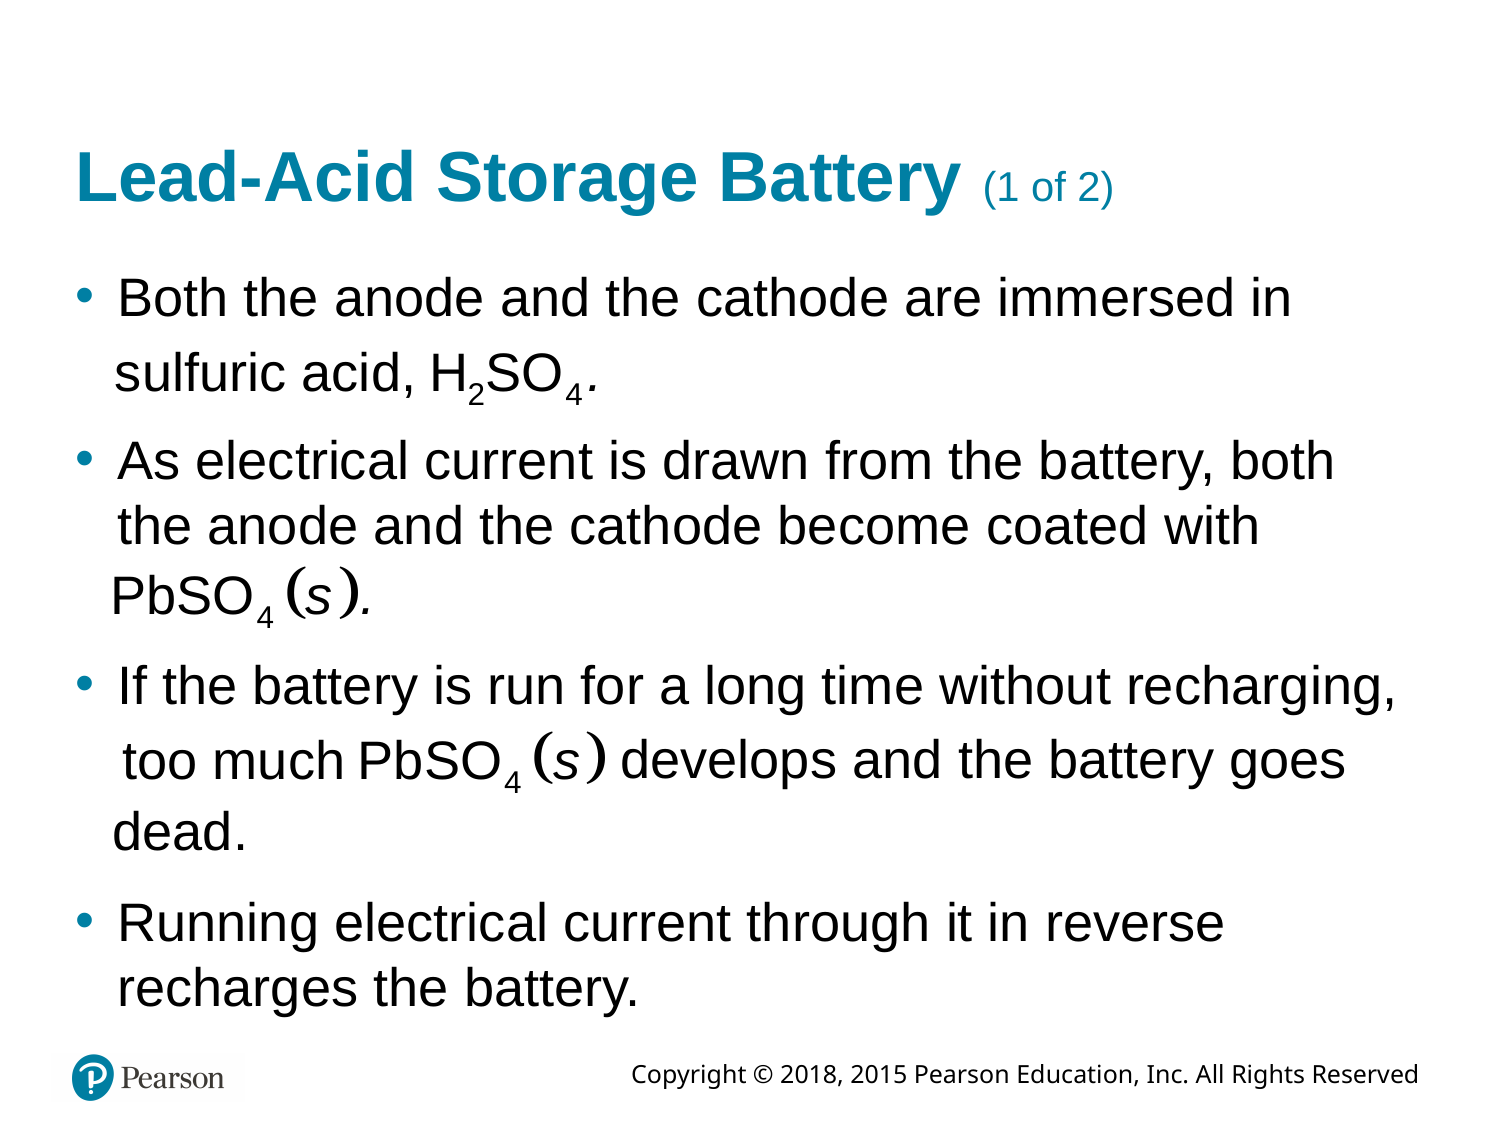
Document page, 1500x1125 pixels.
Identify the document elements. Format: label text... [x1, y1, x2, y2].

list too much [122, 725, 358, 789]
list As electrical current is drawn from the battery, both the anode and the cathode become coated with [75, 425, 1425, 563]
picture [51, 1053, 245, 1102]
list Running electrical current through it in reverse recharges the battery. [75, 887, 1425, 1038]
list develops and the battery goes [619, 723, 1370, 798]
list Both the anode and the cathode are immersed in [75, 262, 1425, 338]
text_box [357, 726, 606, 805]
list dead. [112, 796, 263, 880]
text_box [429, 345, 603, 411]
title Lead-Acid Storage Battery (1 of 2) [75, 35, 1425, 216]
list sulfuric acid, [115, 337, 429, 413]
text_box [109, 562, 375, 641]
list If the battery is run for a long time without recharging, [75, 650, 1425, 725]
